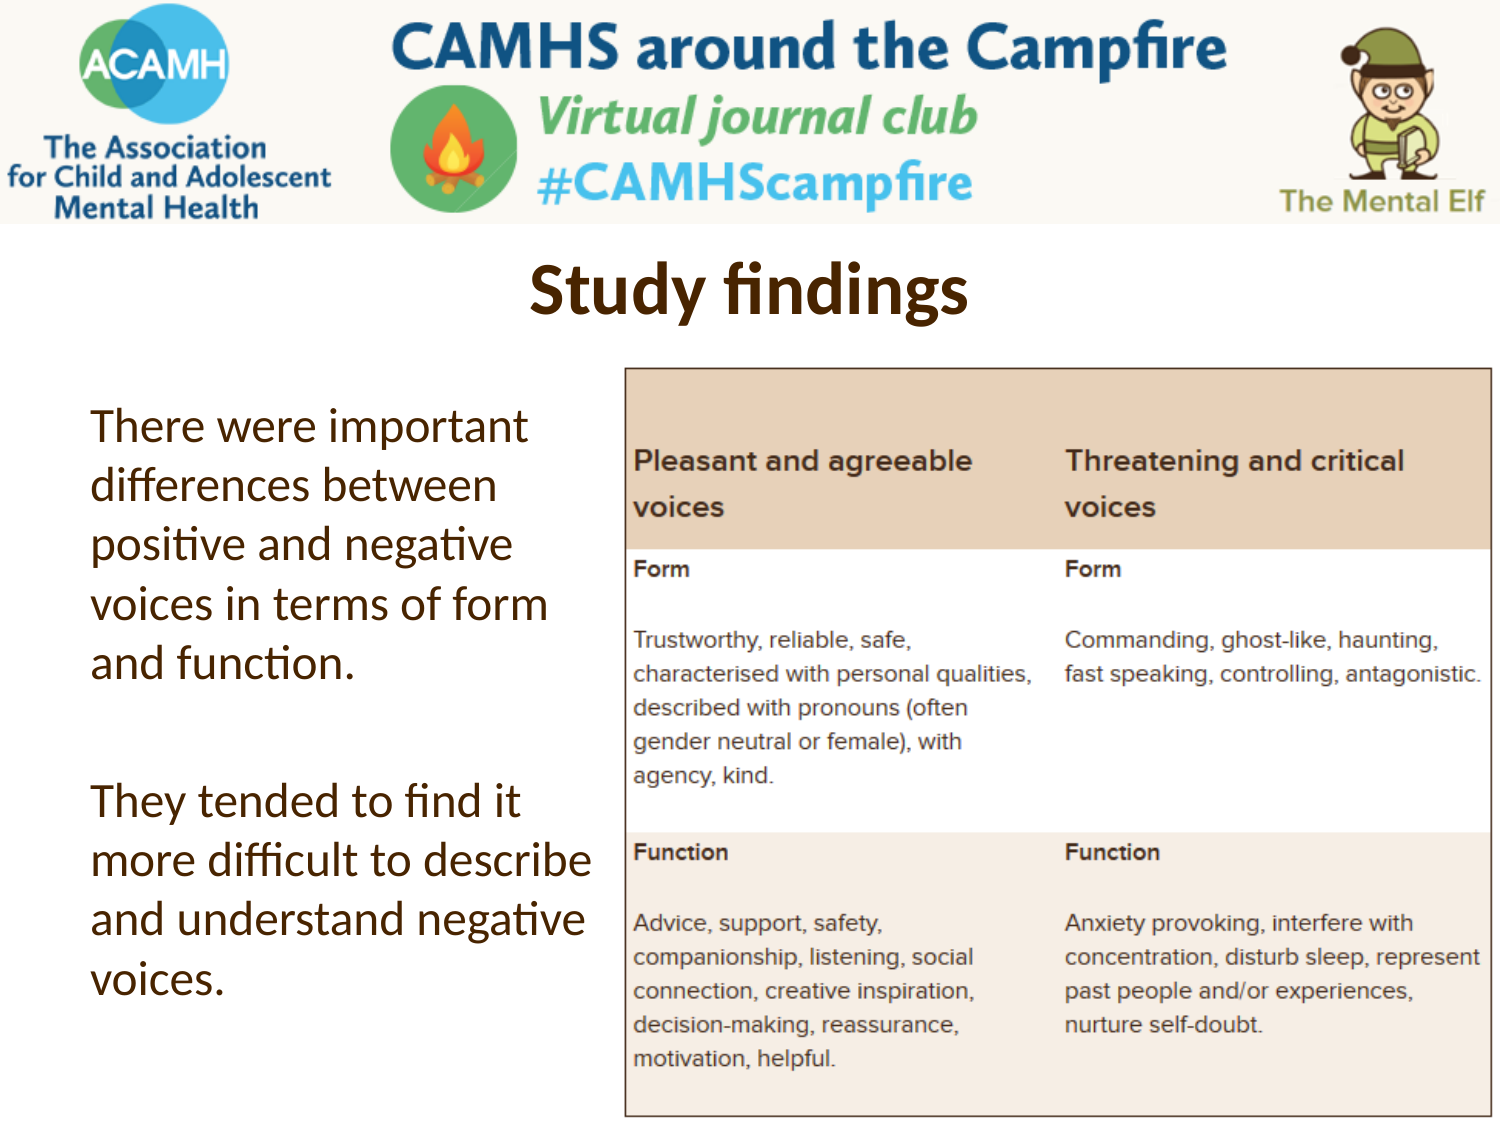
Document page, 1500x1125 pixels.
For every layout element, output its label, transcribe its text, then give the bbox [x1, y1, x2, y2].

list There were important differences between positive and negative voices in terms of form and function. They tended to find it more difficult to describe and understand negative voices. [75, 385, 602, 1024]
picture [607, 351, 1500, 1125]
title Study findings [75, 190, 1425, 379]
picture [0, 0, 1500, 224]
